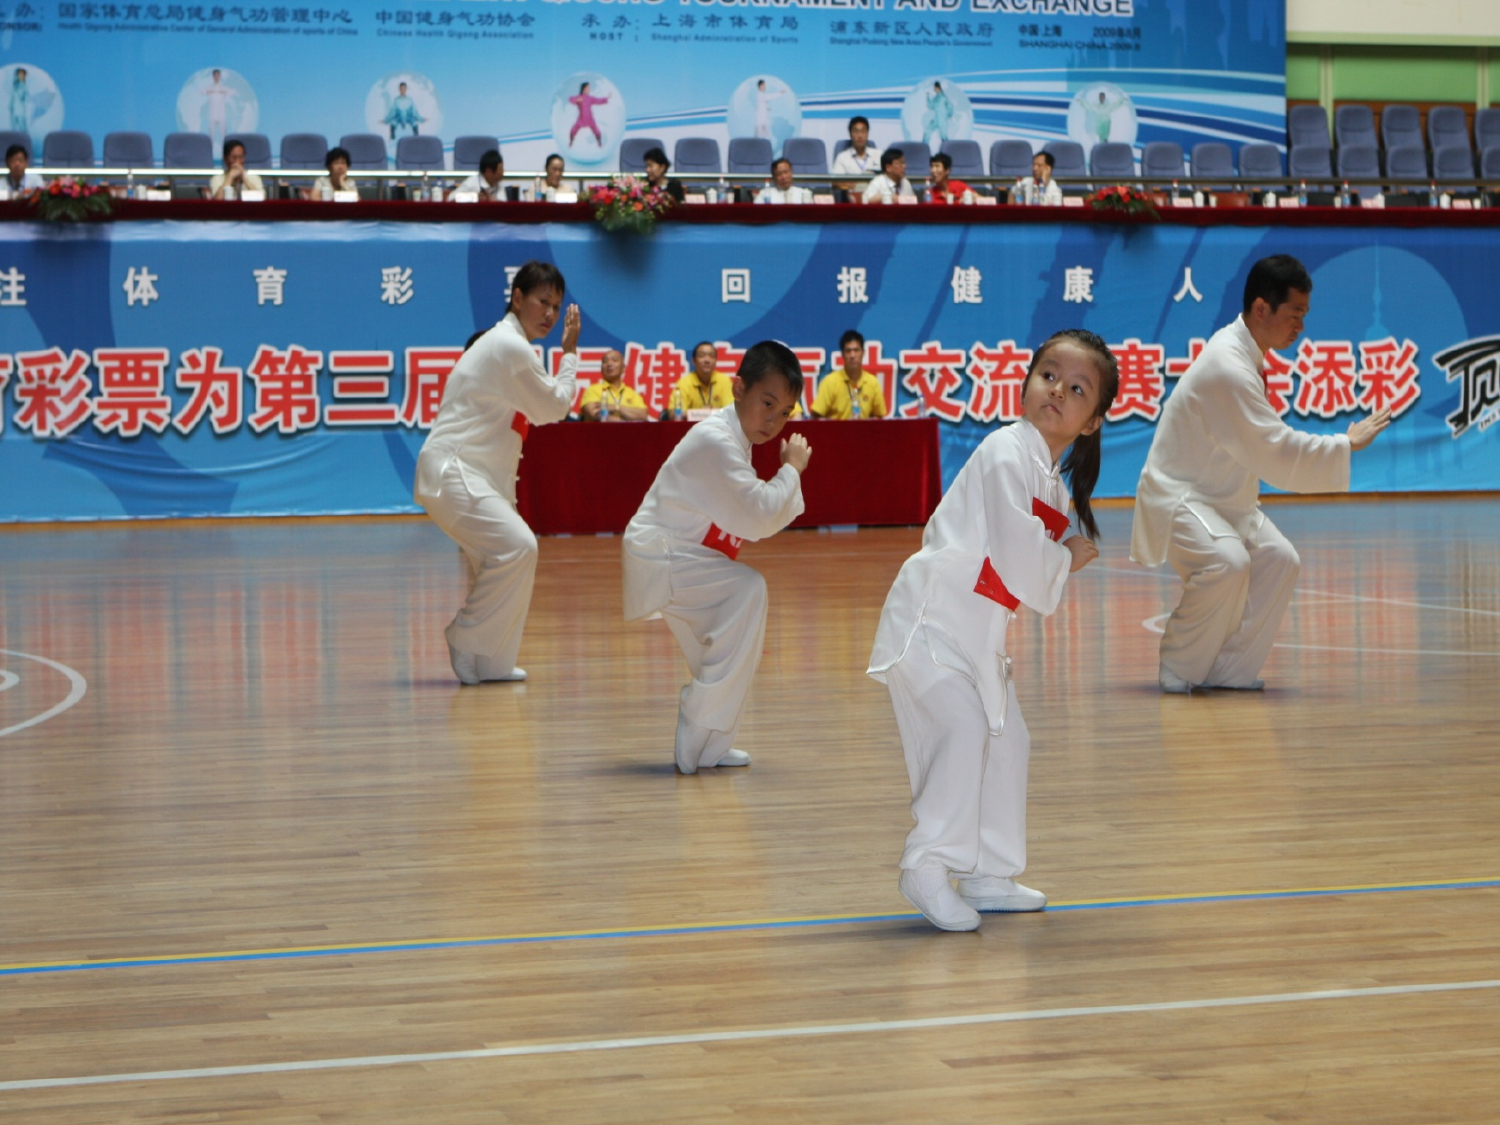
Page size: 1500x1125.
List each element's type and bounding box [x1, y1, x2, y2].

list [0, 0, 1500, 1125]
